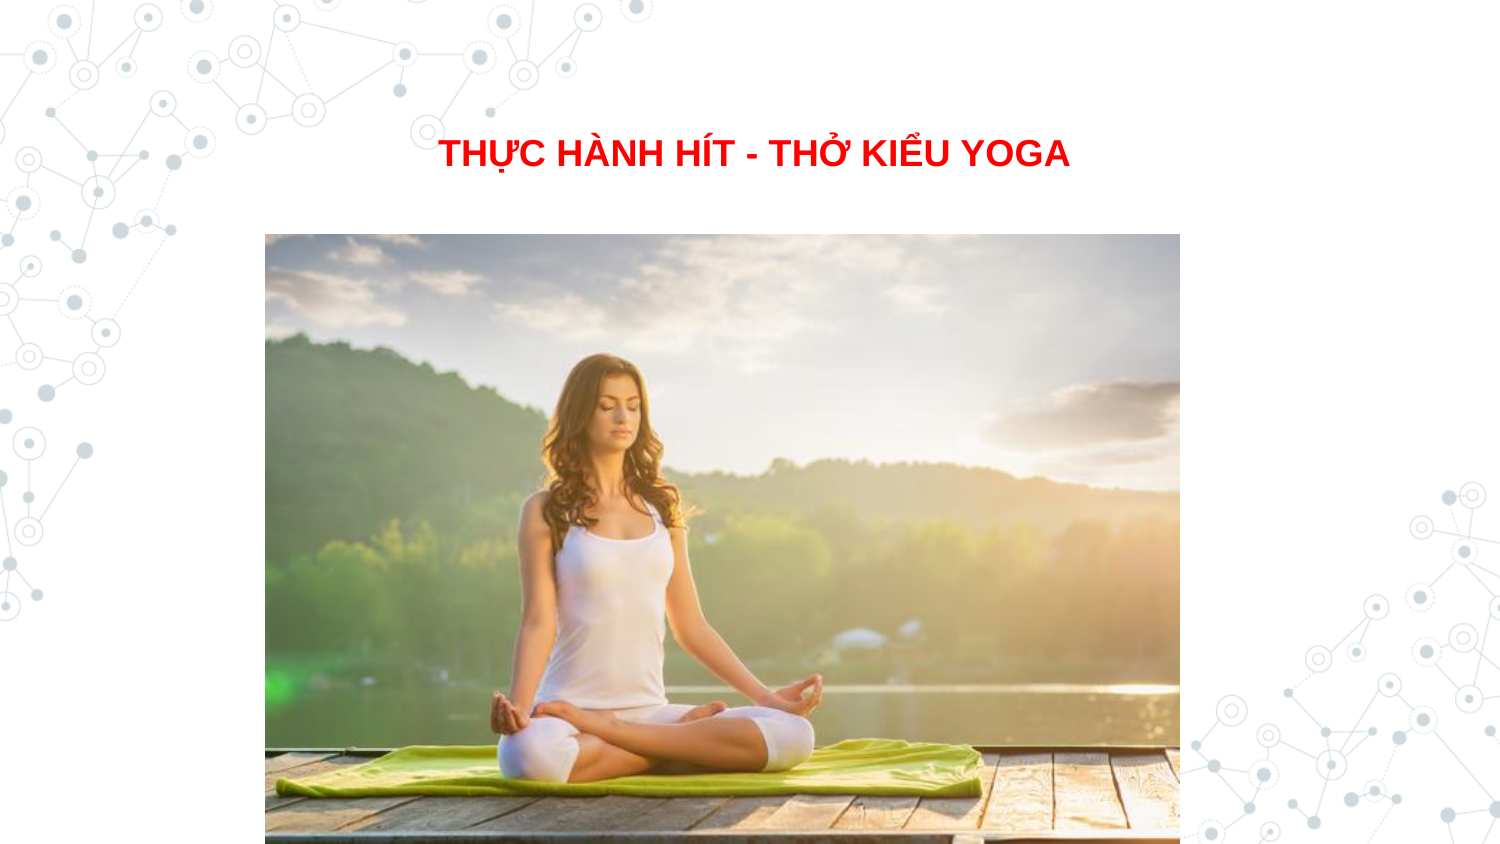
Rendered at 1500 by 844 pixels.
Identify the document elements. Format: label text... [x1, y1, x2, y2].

picture [0, 0, 1500, 844]
text_box THỰC HÀNH HÍT - THỞ KIỂU YOGA [423, 121, 1096, 182]
